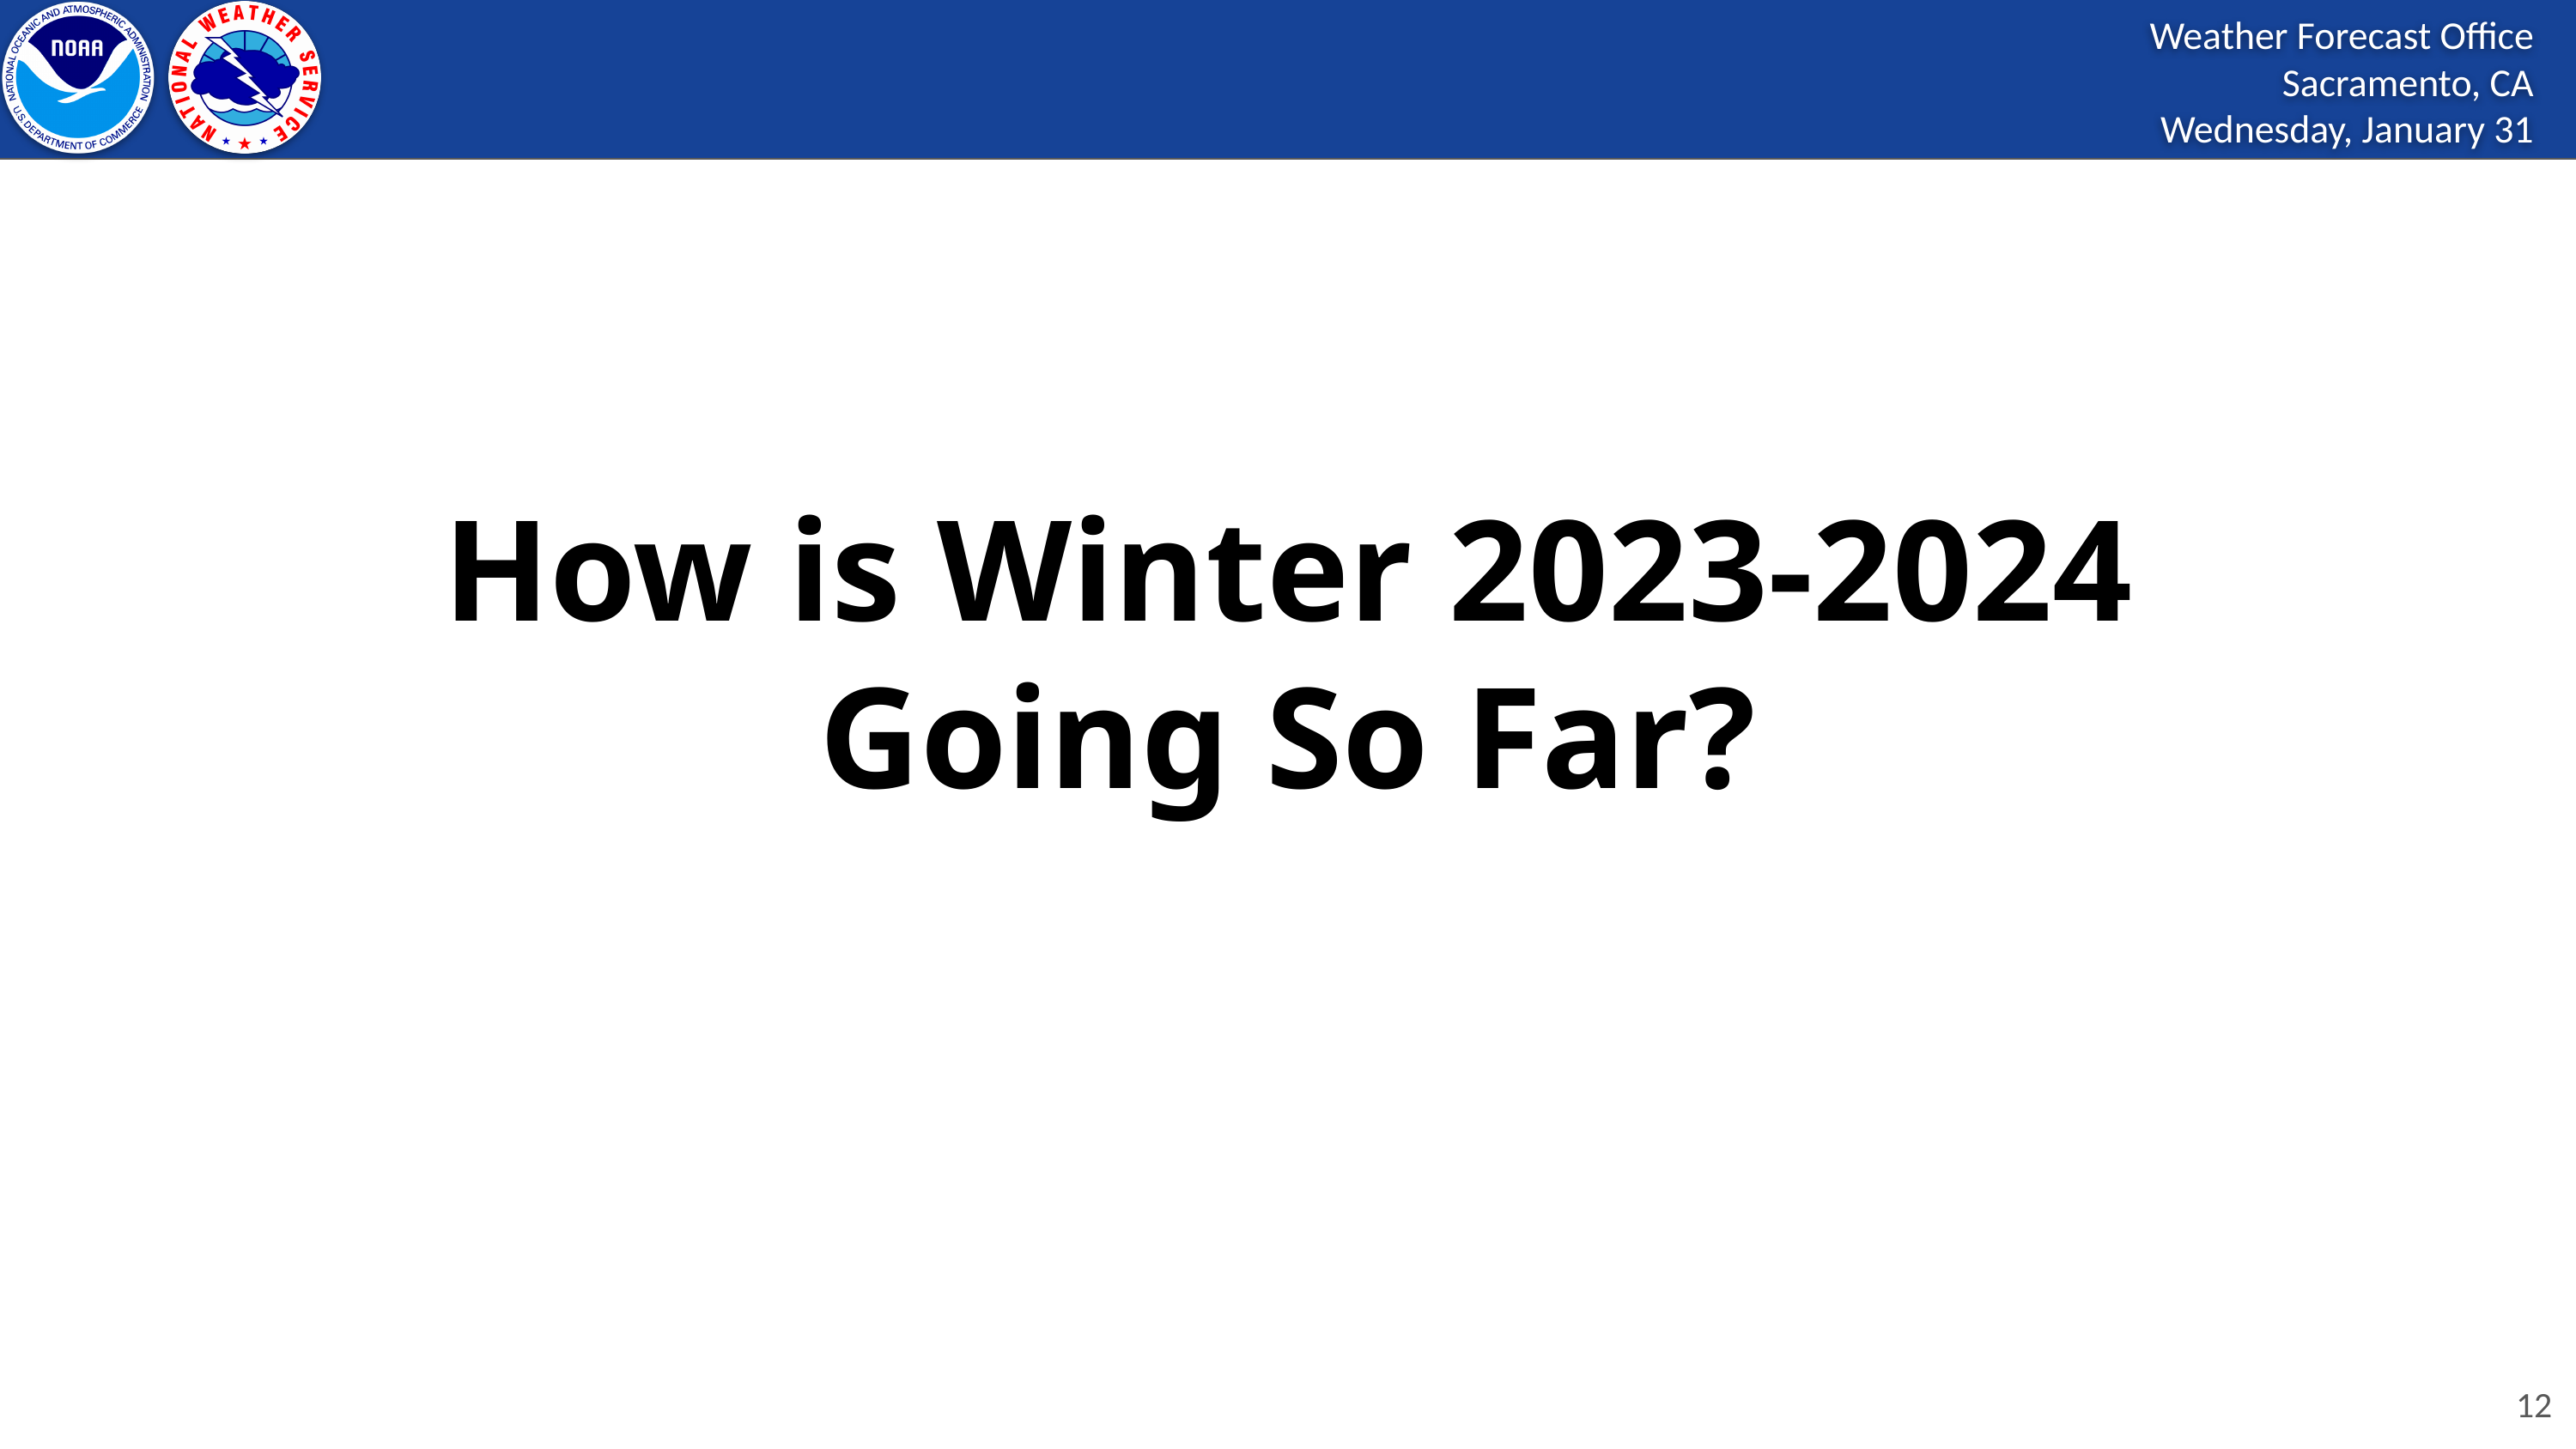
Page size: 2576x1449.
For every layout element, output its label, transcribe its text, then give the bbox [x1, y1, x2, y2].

picture [0, 1, 321, 154]
text_box How is Winter 2023-2024 Going So Far? [233, 468, 2343, 935]
